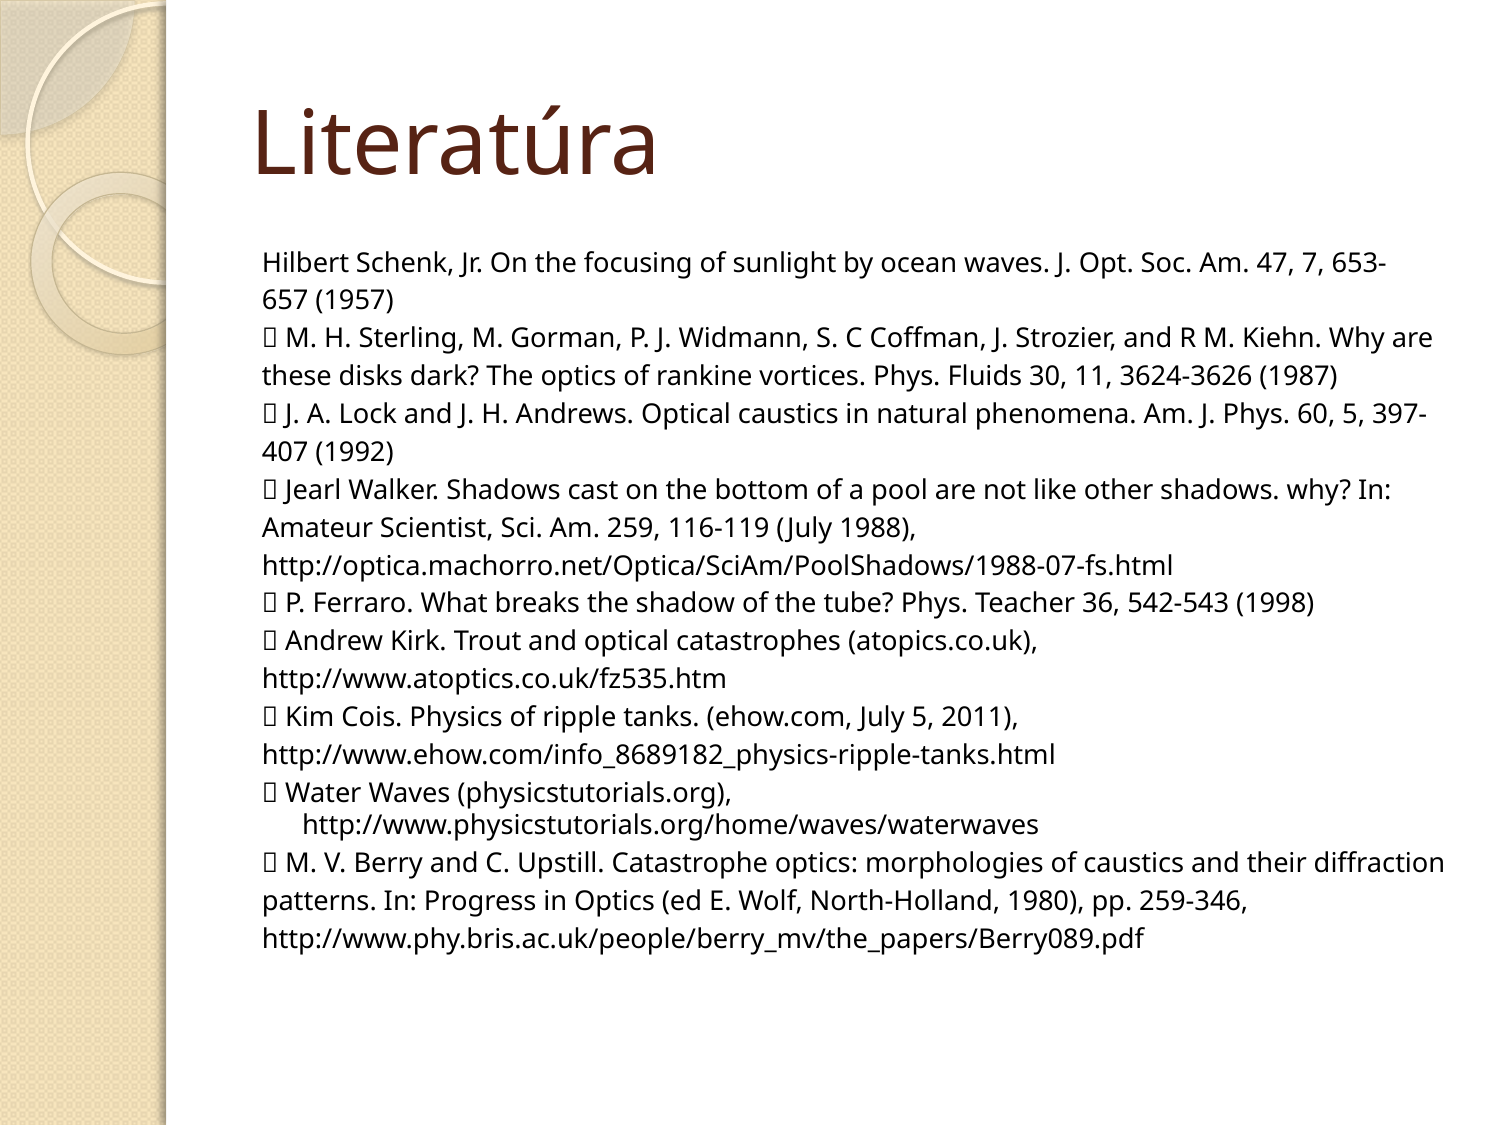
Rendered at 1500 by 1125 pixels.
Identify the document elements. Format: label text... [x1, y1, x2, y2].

title Literatúra [235, 45, 1466, 233]
list Hilbert Schenk, Jr. On the focusing of sunlight by ocean waves. J. Opt. Soc. Am. 47, 7, 653- 657 (1957)  M. H. Sterling, M. Gorman, P. J. Widmann, S. C Coffman, J. Strozier, and R M. Kiehn. Why are these disks dark? The optics of rankine vortices. Phys. Fluids 30, 11, 3624-3626 (1987)  J. A. Lock and J. H. Andrews. Optical caustics in natural phenomena. Am. J. Phys. 60, 5, 397- 407 (1992)  Jearl Walker. Shadows cast on the bottom of a pool are not like other shadows. why? In: Amateur Scientist, Sci. Am. 259, 116-119 (July 1988), http://optica.machorro.net/Optica/SciAm/PoolShadows/1988-07-fs.html  P. Ferraro. What breaks the shadow of the tube? Phys. Teacher 36, 542-543 (1998)  Andrew Kirk. Trout and optical catastrophes (atopics.co.uk), http://www.atoptics.co.uk/fz535.htm  Kim Cois. Physics of ripple tanks. (ehow.com, July 5, 2011), http://www.ehow.com/info_8689182_physics-ripple-tanks.html  Water Waves (physicstutorials.org), http://www.physicstutorials.org/home/waves/waterwaves  M. V. Berry and C. Upstill. Catastrophe optics: morphologies of caustics and their diffraction patterns. In: Progress in Optics (ed E. Wolf, North-Holland, 1980), pp. 259-346, http://www.phy.bris.ac.uk/people/berry_mv/the_papers/Berry089.pdf [235, 237, 1466, 1100]
